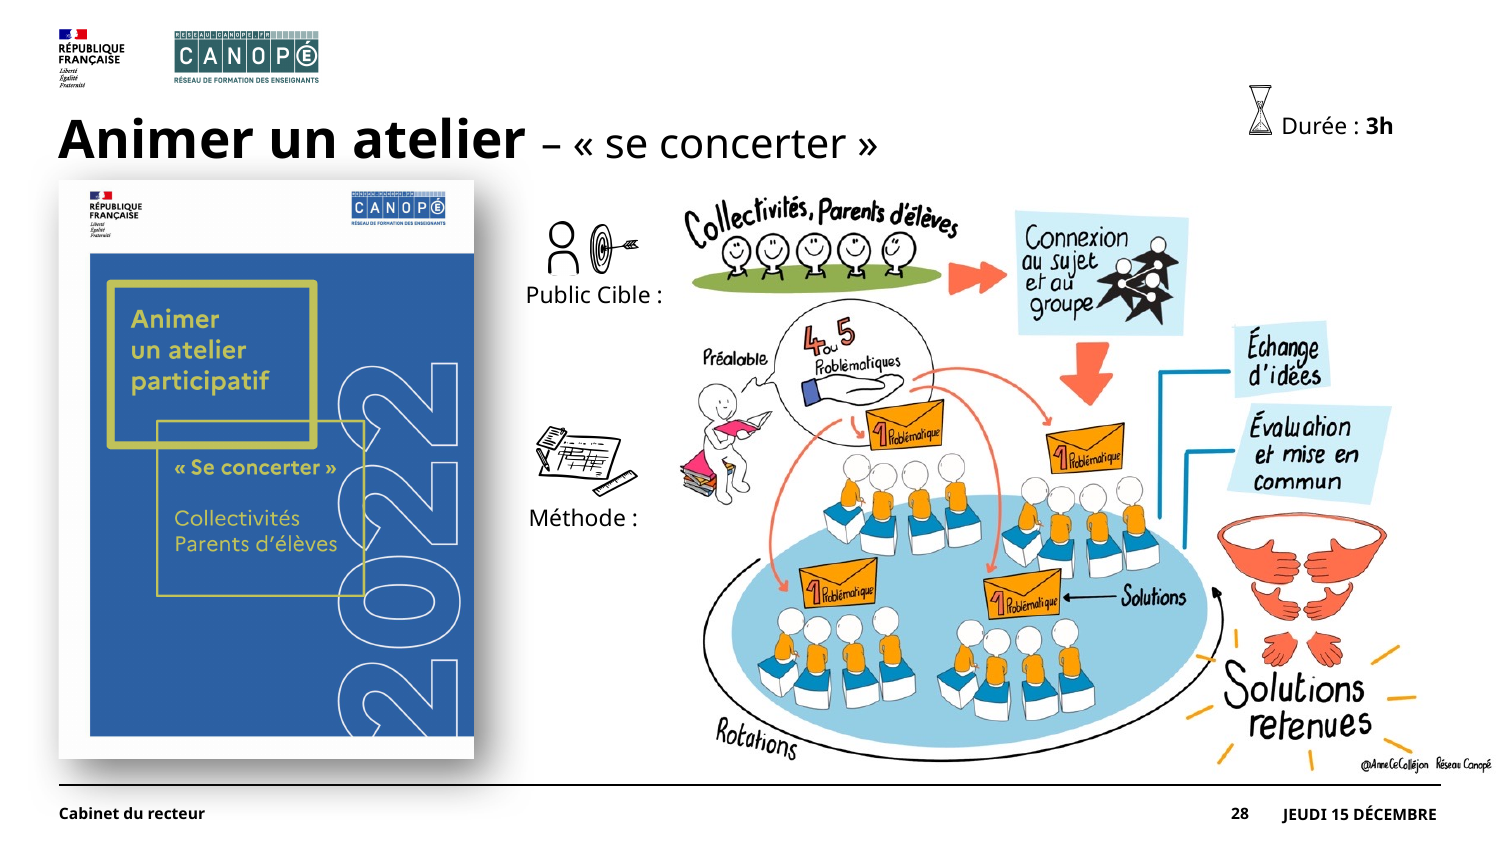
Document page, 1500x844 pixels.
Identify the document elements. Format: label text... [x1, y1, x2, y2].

picture [536, 425, 639, 497]
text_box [1248, 85, 1500, 148]
picture [171, 28, 322, 86]
text_box Méthode : [513, 496, 651, 539]
picture [47, 17, 136, 107]
list Public Cible : [525, 280, 651, 340]
slide_number 28 [1027, 792, 1249, 844]
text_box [548, 221, 639, 276]
title Animer un atelier – « se concerter » [59, 113, 1441, 181]
picture [58, 180, 475, 759]
picture [656, 185, 1500, 784]
slide_number jeudi 15 décembre [1249, 792, 1441, 844]
footer Cabinet du recteur [59, 784, 1027, 844]
